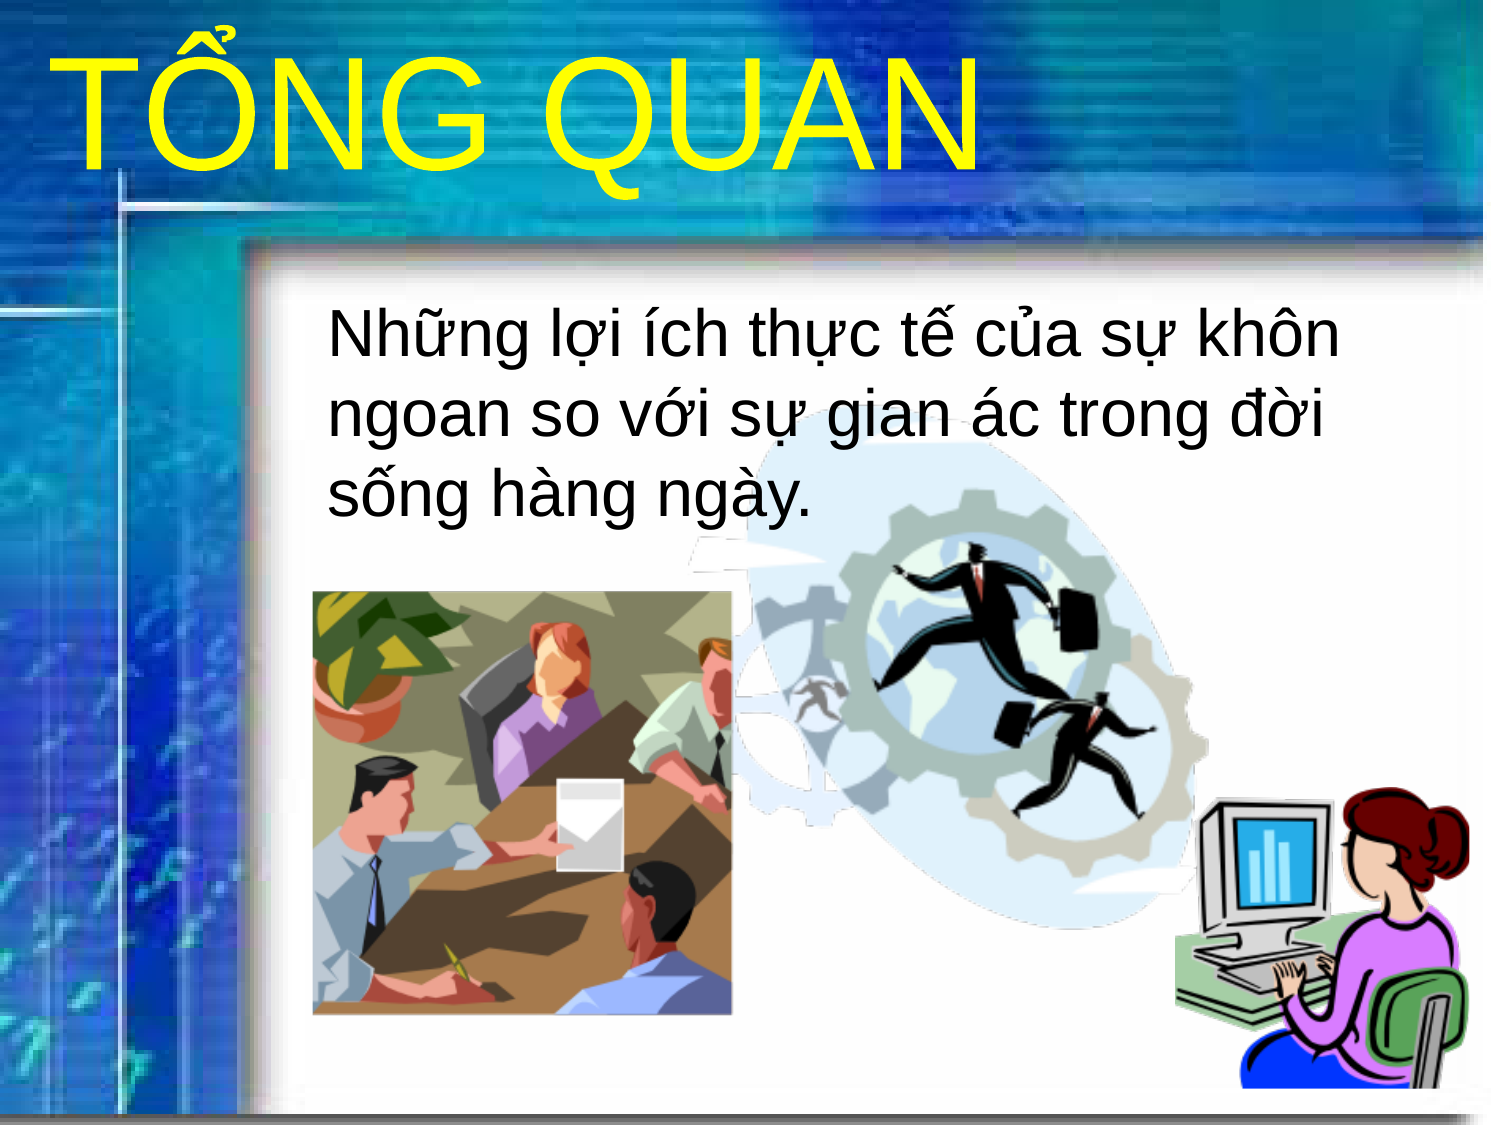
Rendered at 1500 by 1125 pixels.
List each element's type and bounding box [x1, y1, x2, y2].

picture [312, 399, 1470, 1089]
list [0, 0, 1500, 1125]
